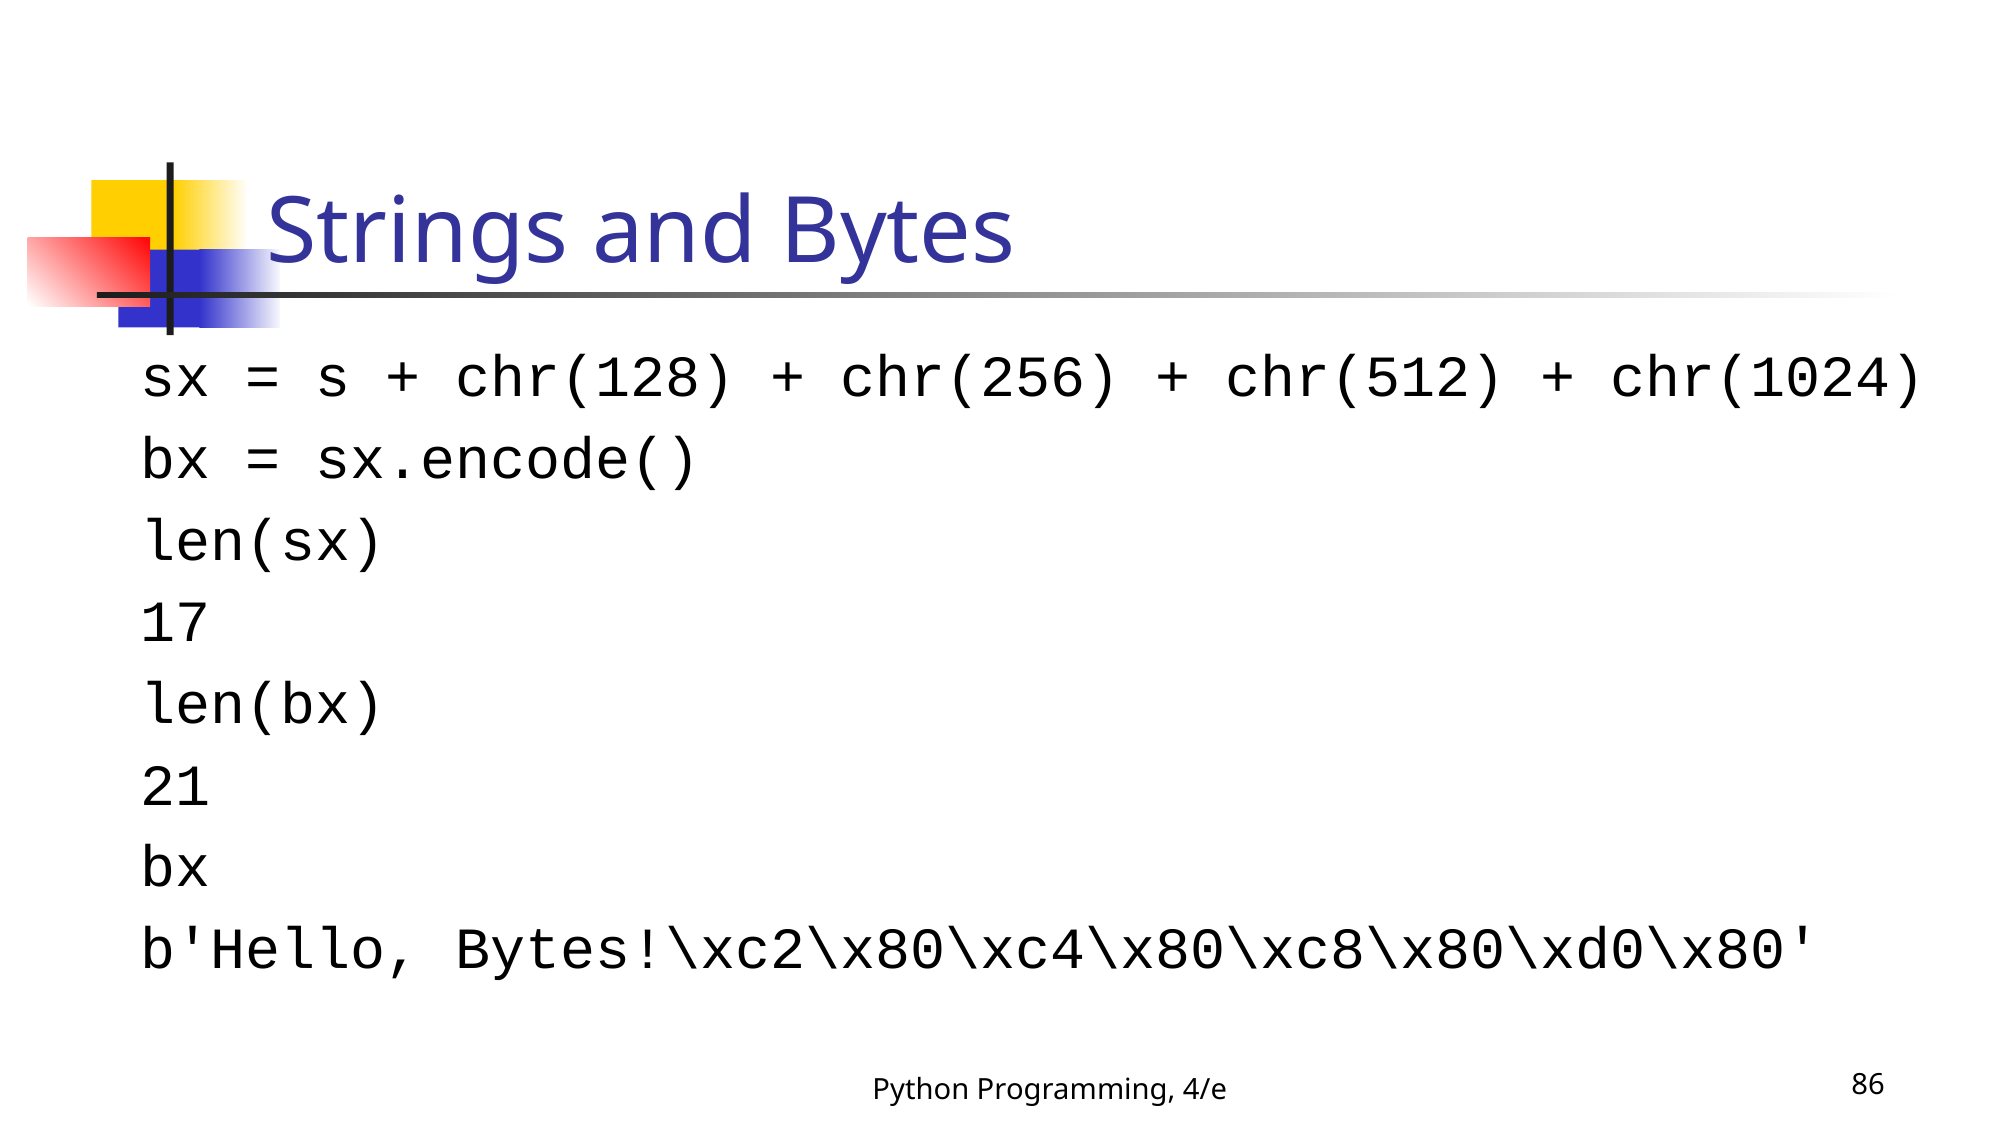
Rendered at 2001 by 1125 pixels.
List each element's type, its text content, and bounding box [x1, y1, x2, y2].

slide_number 86 [1483, 1037, 1901, 1113]
title Strings and Bytes [251, 101, 1957, 289]
list sx = s + chr(128) + chr(256) + chr(512) + chr(1024) bx = sx.encode() len(sx) 17 len(bx) 21 bx b'Hello, Bytes!\xc2\x80\xc4\x80\xc8\x80\xd0\x80' [125, 331, 1959, 1006]
footer Python Programming, 4/e [733, 1037, 1367, 1113]
